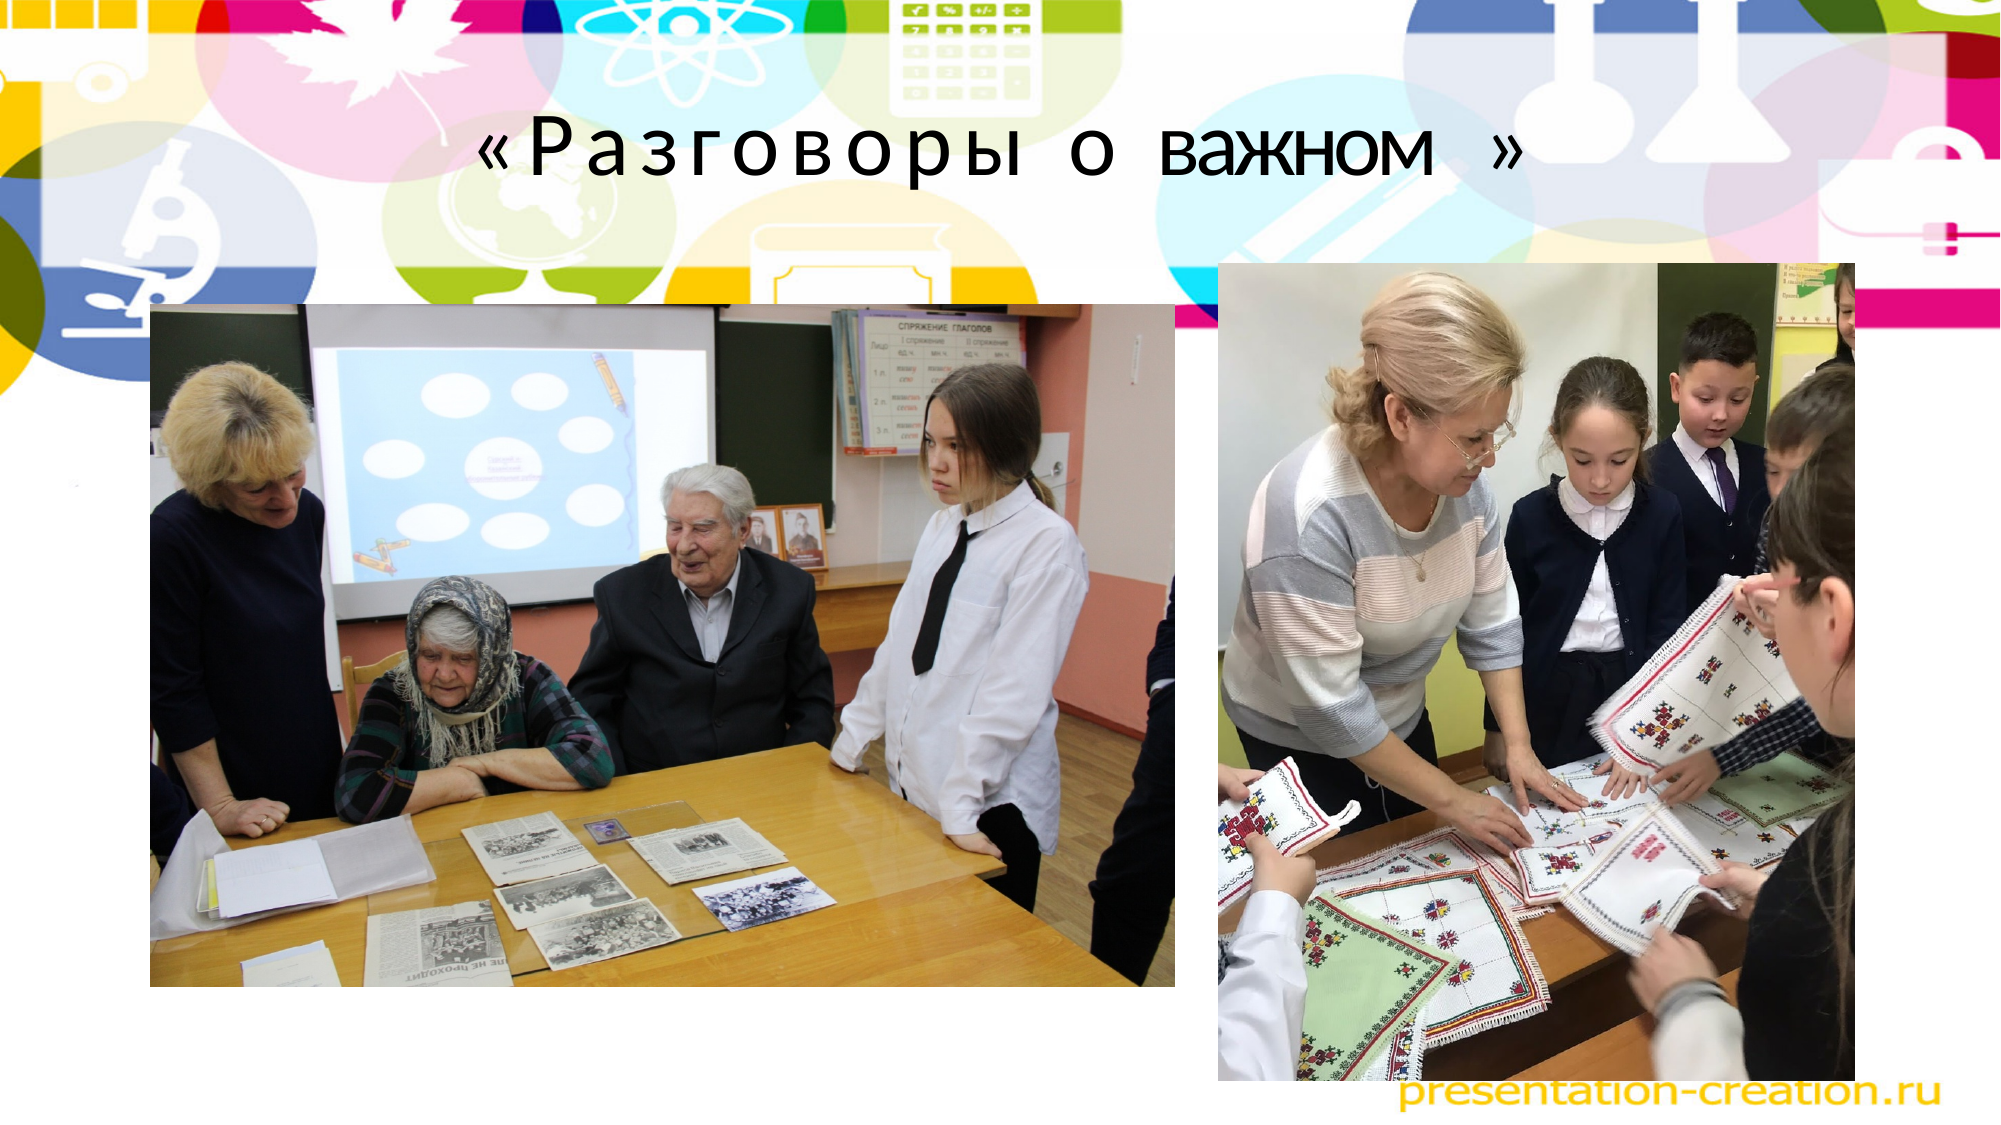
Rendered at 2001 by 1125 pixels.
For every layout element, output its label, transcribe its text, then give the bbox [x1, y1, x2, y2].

title «Разговоры о важном » [99, 45, 1900, 233]
picture [0, 0, 2001, 1125]
